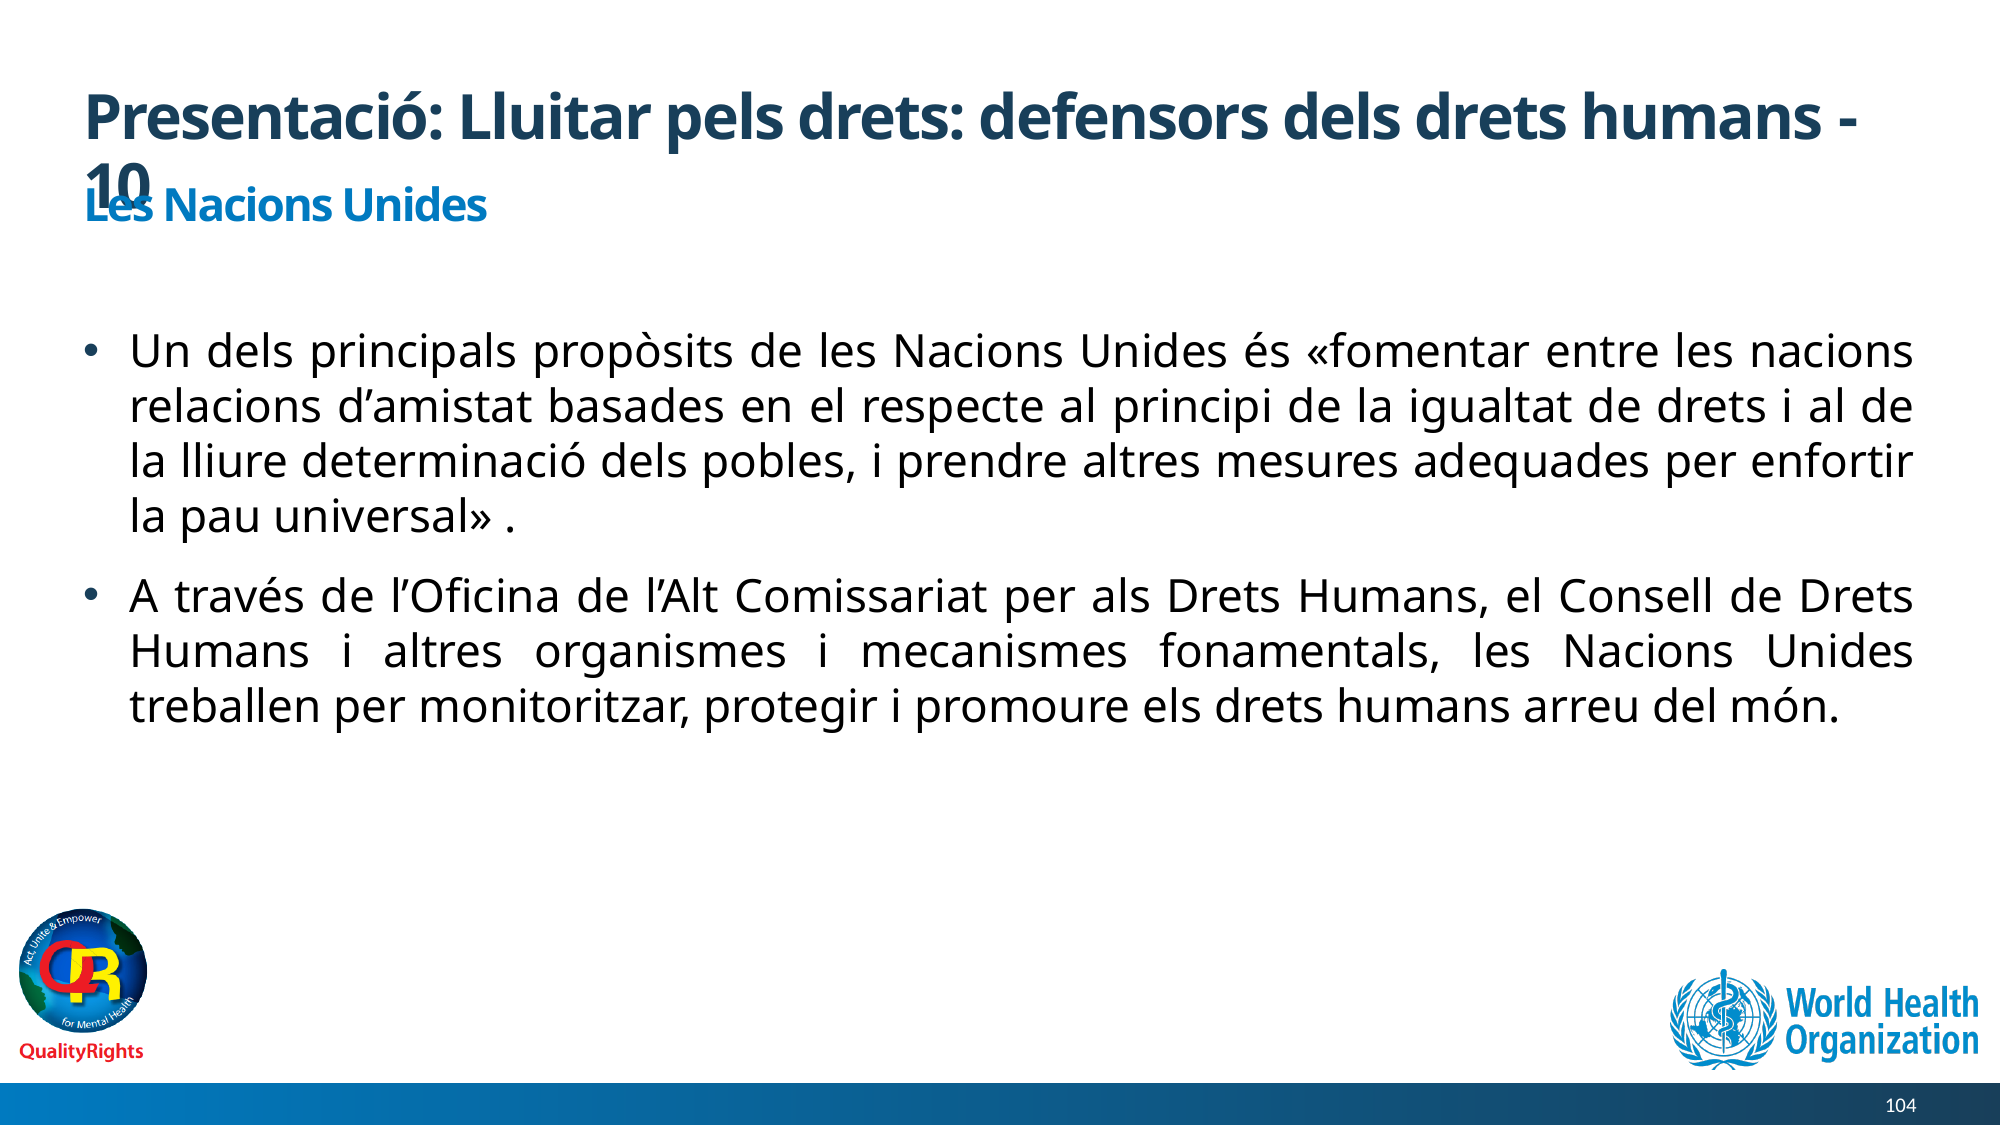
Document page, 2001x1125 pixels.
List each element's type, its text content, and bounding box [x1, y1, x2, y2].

slide_number 104 [1646, 1086, 1917, 1122]
picture [1678, 1024, 1682, 1034]
list Les Nacions Unides [83, 166, 1909, 231]
picture [1725, 1040, 1747, 1054]
picture [1670, 986, 1684, 1011]
picture [1716, 1064, 1731, 1070]
picture [1737, 986, 1747, 992]
title Presentació: Lluitar pels drets: defensors dels drets humans - 10 [83, 83, 1909, 140]
picture [1730, 969, 1978, 1070]
picture [0, 891, 162, 1076]
picture [1670, 1029, 1716, 1070]
picture [1860, 1000, 1865, 1013]
picture [1682, 986, 1766, 1060]
picture [1700, 986, 1712, 992]
list Un dels principals propòsits de les Nacions Unides és «fomentar entre les nacions relacions d’amistat basades en el respecte al principi de la igualtat de drets i al de la lliure determinació dels pobles, i prendre altres mesures adequades per enfortir la pau universal» . A través de l’Oficina de l’Alt Comissariat per als Drets Humans, el Consell de Drets Humans i altres organismes i mecanismes fonamentals, les Nacions Unides treballen per monitoritzar, protegir i promoure els drets humans arreu del món. [83, 313, 1917, 986]
picture [1726, 988, 1733, 999]
picture [1711, 1021, 1722, 1029]
